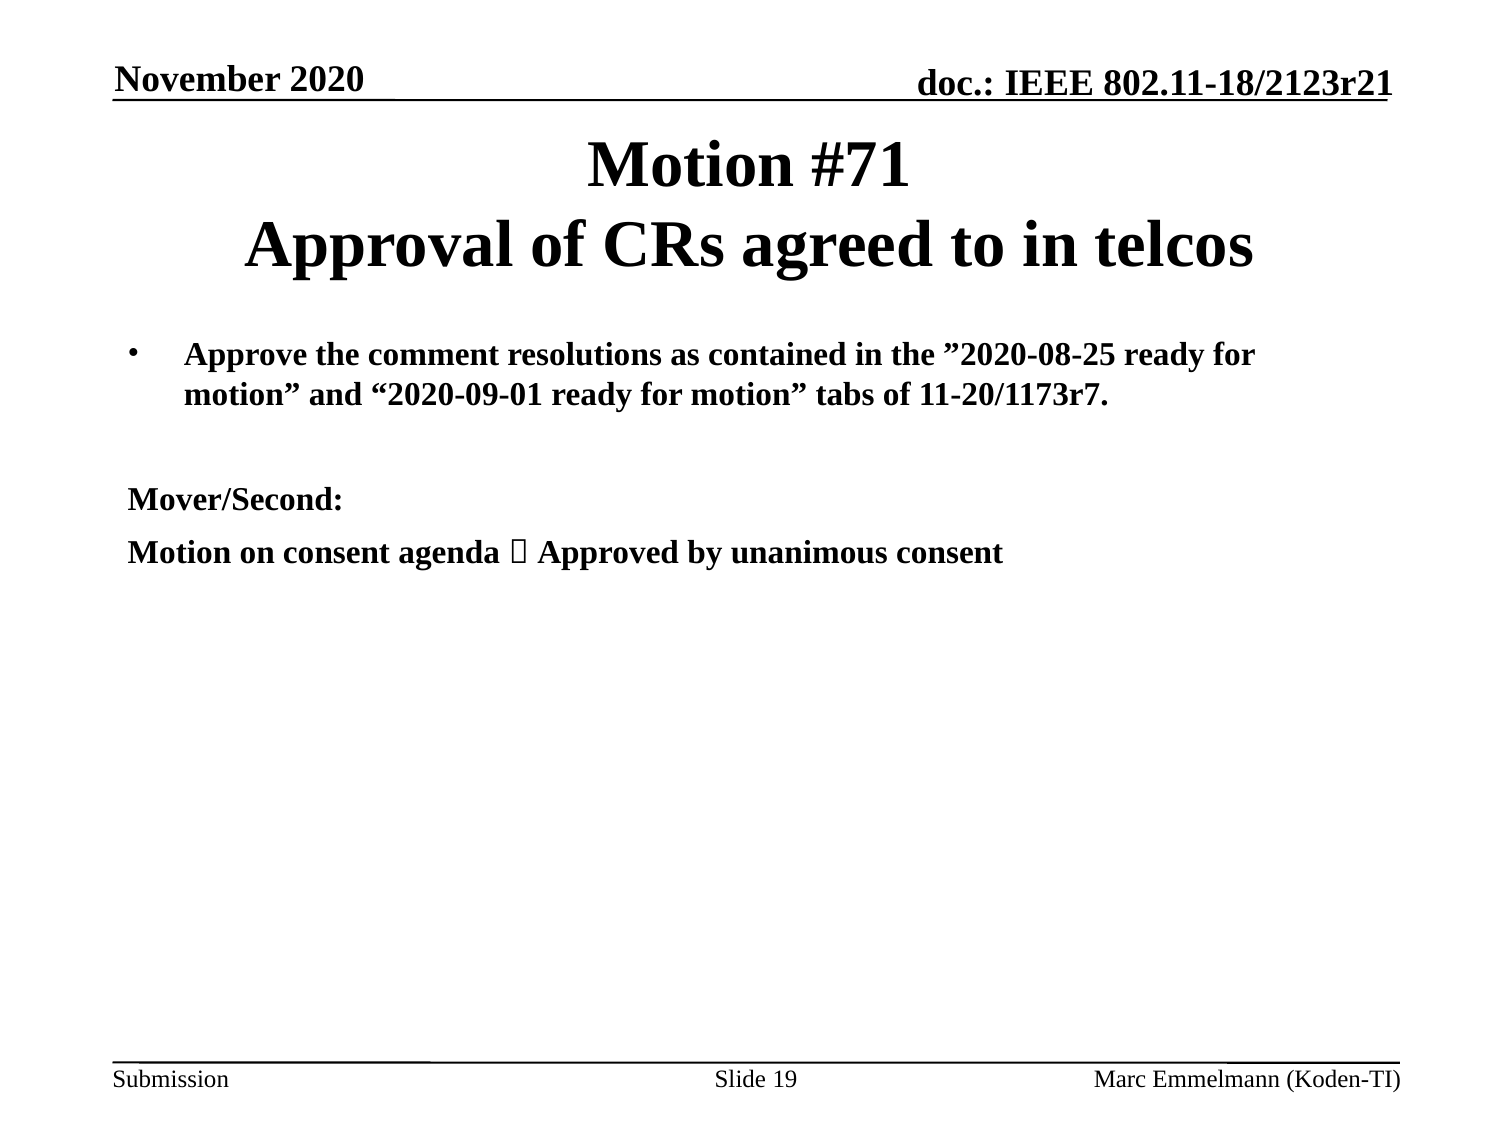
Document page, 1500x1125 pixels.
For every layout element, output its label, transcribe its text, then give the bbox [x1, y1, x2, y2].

title Motion #71 Approval of CRs agreed to in telcos [112, 112, 1388, 288]
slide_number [114, 54, 423, 100]
list Approve the comment resolutions as contained in the ”2020-08-25 ready for motion” and “2020-09-01 ready for motion” tabs of 11-20/1173r7. Mover/Second: Motion on consent agenda  Approved by unanimous consent [112, 324, 1388, 1000]
slide_number Slide 19 [712, 1061, 800, 1123]
footer Marc Emmelmann (Koden-TI) [878, 1061, 1402, 1093]
